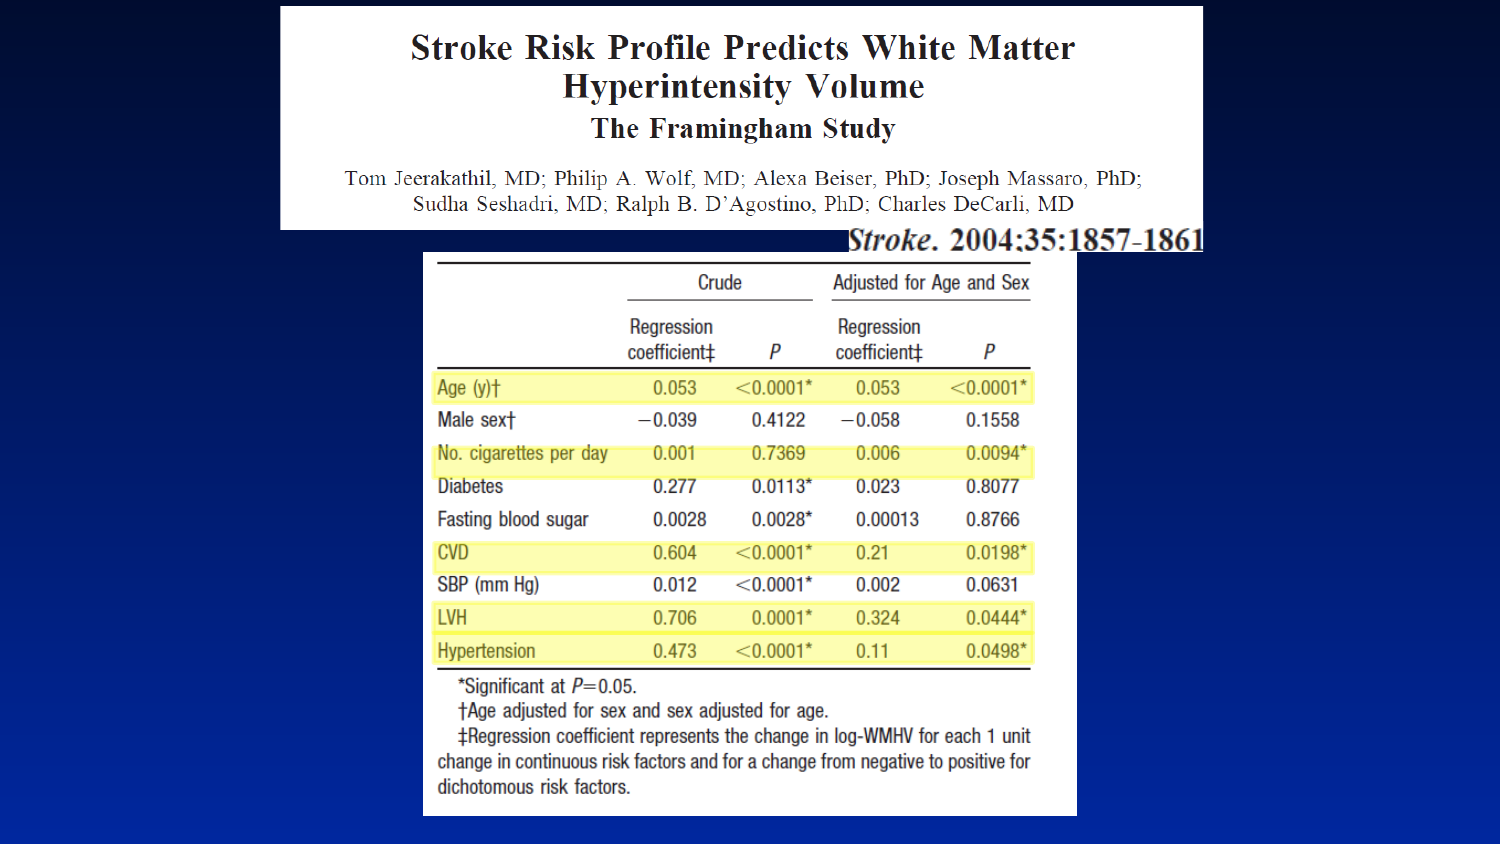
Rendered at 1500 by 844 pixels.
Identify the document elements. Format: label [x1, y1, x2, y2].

text_box [422, 252, 1077, 816]
picture [280, 6, 1204, 252]
